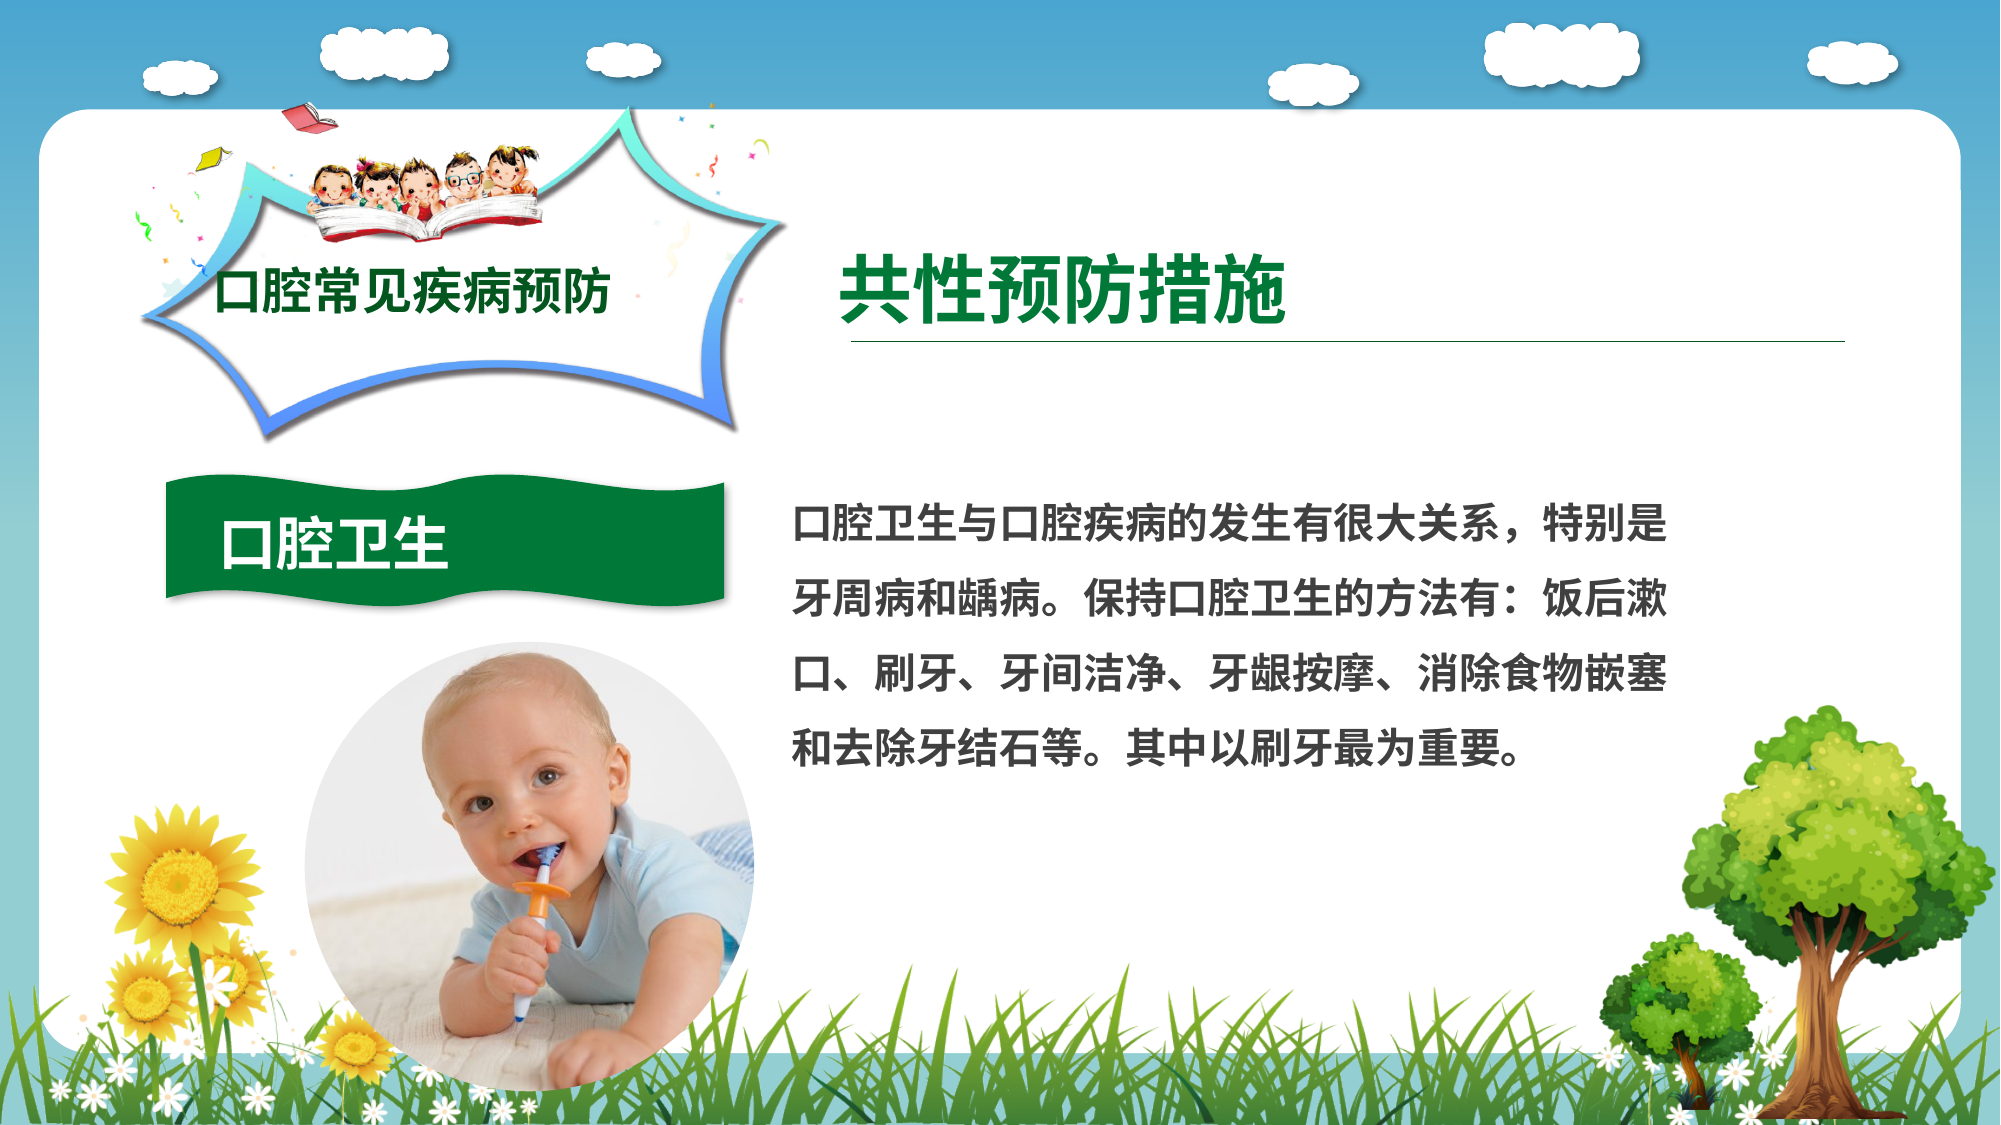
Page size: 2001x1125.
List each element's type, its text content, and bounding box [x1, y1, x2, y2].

text_box 口腔卫生与口腔疾病的发生有很大关系，特别是牙周病和龋病。保持口腔卫生的方法有：饭后漱口、刷牙、牙间洁净、牙龈按摩、消除食物嵌塞和去除牙结石等。其中以刷牙最为重要。 [776, 464, 1697, 780]
picture [0, 641, 2001, 1125]
text_box [816, 108, 1962, 671]
text_box [38, 108, 1629, 803]
picture [104, 10, 713, 126]
text_box 共性预防措施 [822, 189, 1797, 340]
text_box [108, 51, 816, 480]
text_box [166, 474, 725, 607]
picture [1222, 2, 1961, 143]
